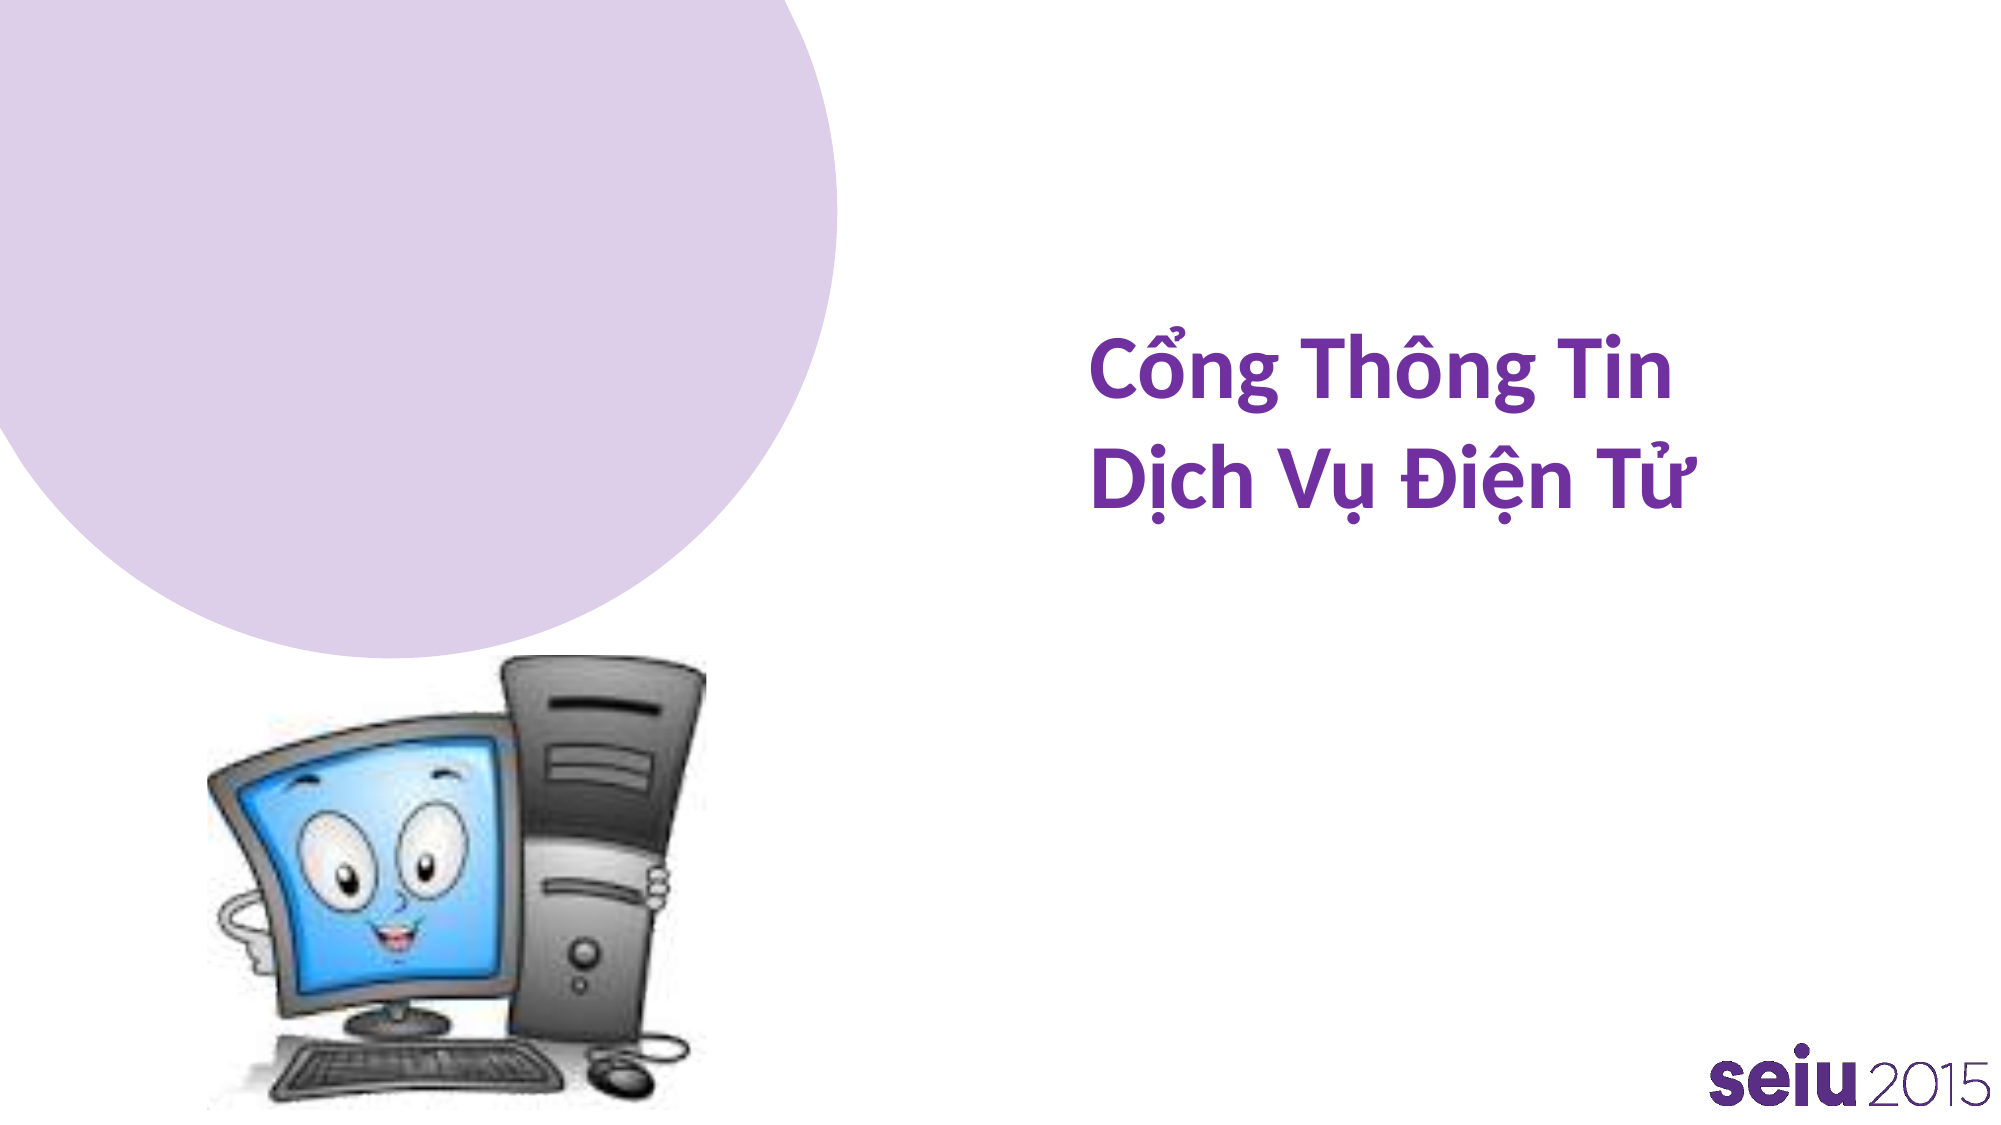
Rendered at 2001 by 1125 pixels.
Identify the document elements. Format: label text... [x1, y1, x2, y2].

picture [207, 655, 707, 1110]
picture [1705, 1040, 1995, 1110]
text_box [0, 0, 839, 655]
text_box Cổng Thông Tin Dịch Vụ Điện Tử [1074, 299, 1812, 535]
